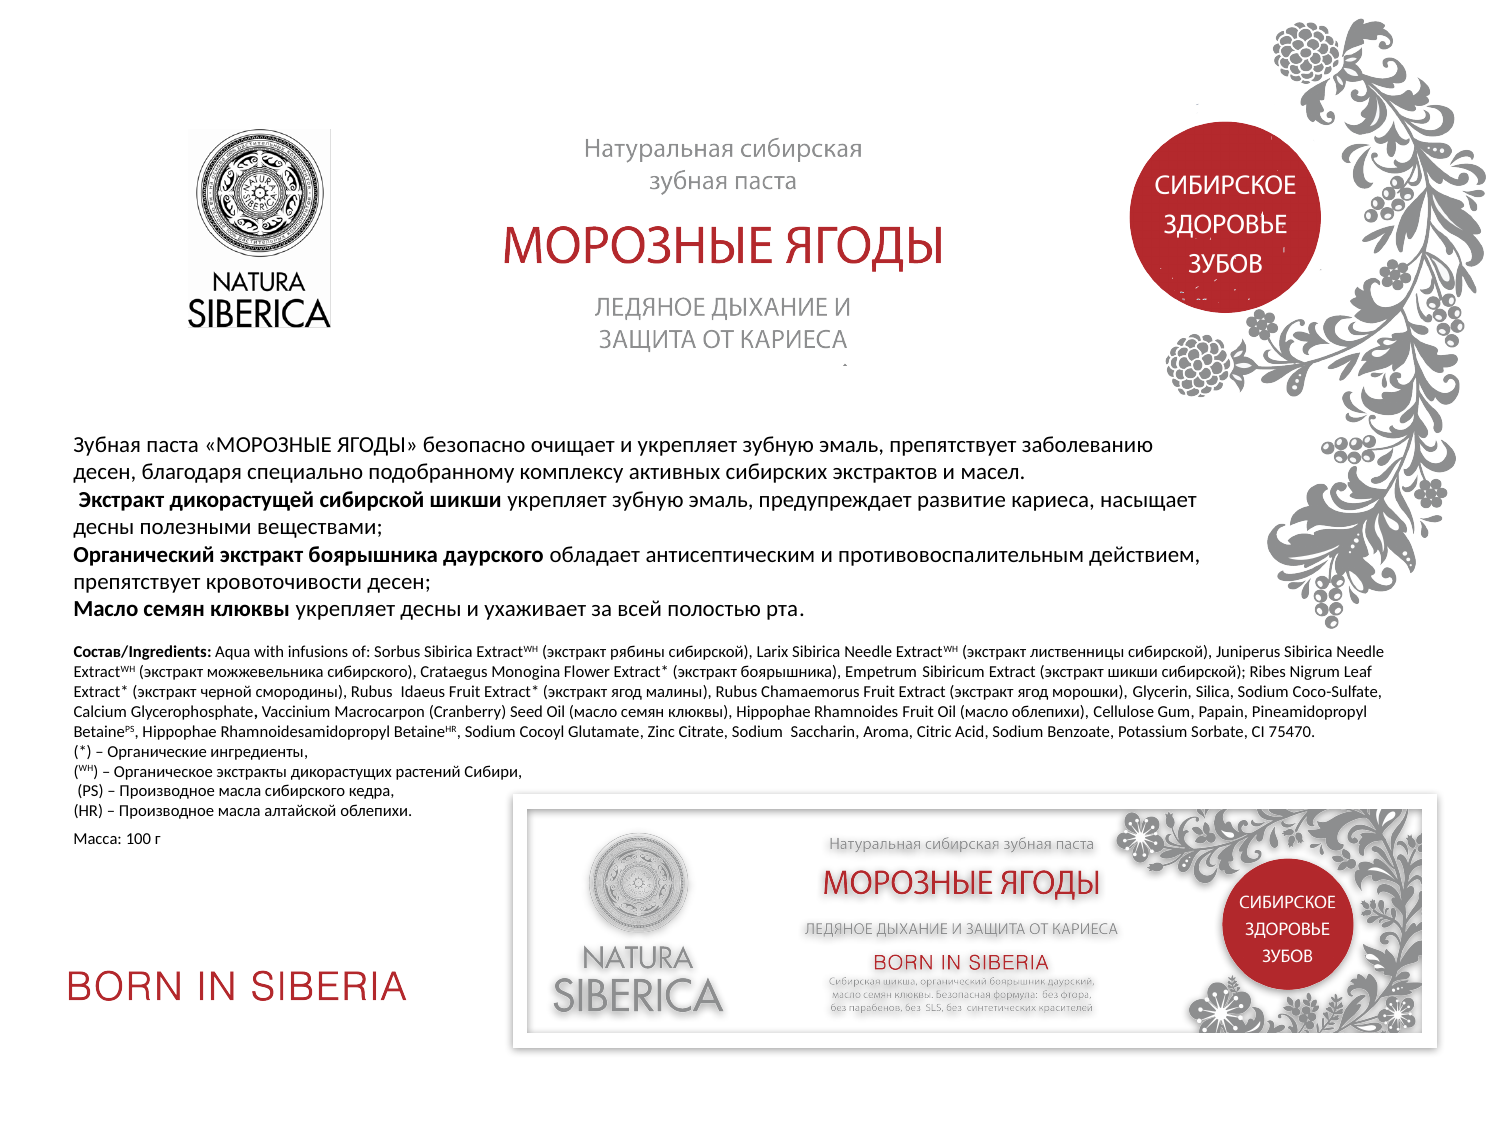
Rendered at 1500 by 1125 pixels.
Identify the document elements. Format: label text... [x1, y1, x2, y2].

picture [491, 116, 947, 366]
text_box Зубная паста «МОРОЗНЫЕ ЯГОДЫ» безопасно очищает и укрепляет зубную эмаль, препятствует заболеванию десен, благодаря специально подобранному комплексу активных сибирских экстрактов и масел. Экстракт дикорастущей сибирской шикши укрепляет зубную эмаль, предупреждает развитие кариеса, насыщает десны полезными веществами; Органический экстракт боярышника даурского обладает антисептическим и противовоспалительным действием, препятствует кровоточивости десен; Масло семян клюквы укрепляет десны и ухаживает за всей полостью рта. [58, 421, 1231, 734]
picture [187, 128, 332, 329]
picture [527, 808, 1423, 1034]
picture [1124, 11, 1500, 630]
text_box Масса: 100 г [58, 820, 507, 900]
picture [58, 948, 418, 1015]
text_box Состав/Ingredients: Aqua with infusions of: Sorbus Sibirica ExtractWH (экстракт рябины сибирской), Larix Sibirica Needle ExtractWH (экстракт лиственницы сибирской), Juniperus Sibirica Needle ExtractWH (экстракт можжевельника сибирского), Crataegus Monogina Flower Extract* (экстракт боярышника), Empetrum Sibiricum Extract (экстракт шикши сибирской); Ribes Nigrum Leaf Extract* (экстракт черной смородины), Rubus Idaeus Fruit Extract* (экстракт ягод малины), Rubus Chamaemorus Fruit Extract (экстракт ягод морошки), Glycerin, Silica, Sodium Coco-Sulfate, Calcium Glycerophosphate, Vaccinium Macrocarpon (Cranberry) Seed Oil (масло семян клюквы), Hippophae Rhamnoides Fruit Oil (масло облепихи), Cellulose Gum, Papain, Pineamidopropyl BetainePS, Hippophae Rhamnoidesamidopropyl BetaineHR, Sodium Cocoyl Glutamate, Zinc Citrate, Sodium Saccharin, Aroma, Citric Acid, Sodium Benzoate, Potassium Sorbate, CI 75470. (*) – Органические ингредиенты, (WH) – Органическое экстракты дикорастущих растений Сибири, (PS) – Производное масла сибирского кедра, (HR) – Производное масла алтайской облепихи. [58, 637, 1442, 820]
